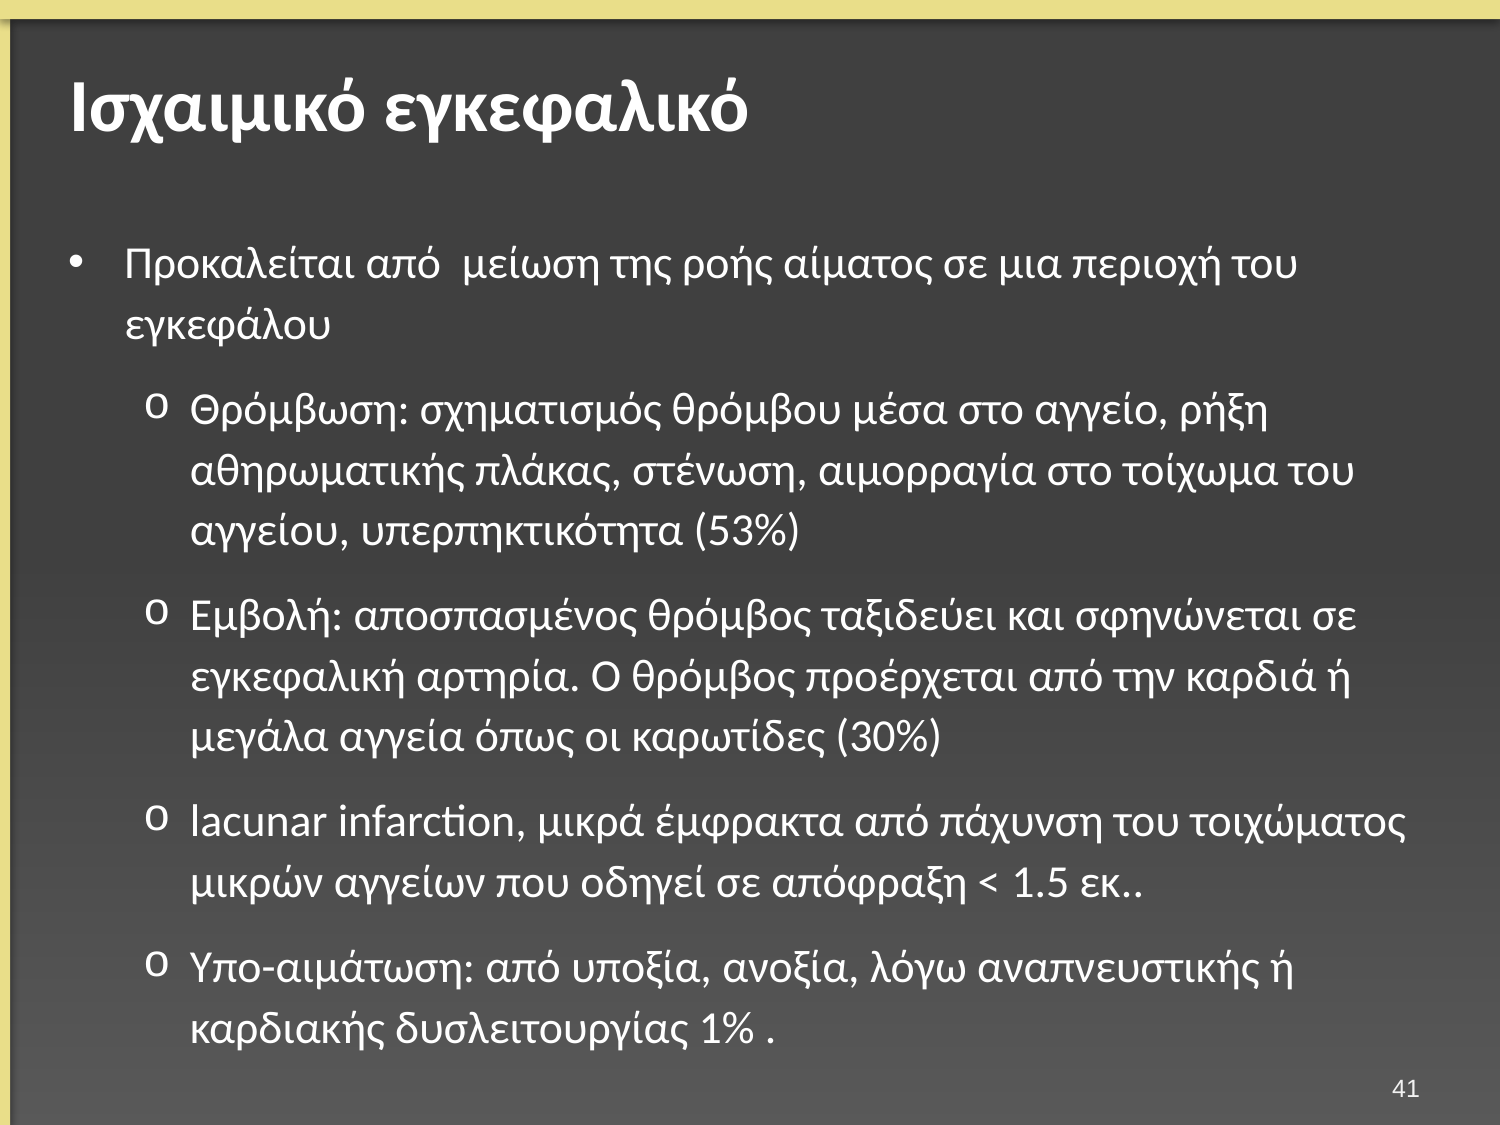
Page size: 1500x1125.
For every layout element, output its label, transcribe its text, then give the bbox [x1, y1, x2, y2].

slide_number 40 [1085, 1057, 1436, 1118]
title Ισχαιμικό εγκεφαλικό [10, 19, 1500, 185]
list Προκαλείται από μείωση της ροής αίματος σε μια περιοχή του εγκεφάλου Θρόμβωση: σχηματισμός θρόμβου μέσα στο αγγείο, ρήξη αθηρωματικής πλάκας, στένωση, αιμορραγία στο τοίχωμα του αγγείου, υπερπηκτικότητα (53%) Εμβολή: αποσπασμένος θρόμβος ταξιδεύει και σφηνώνεται σε εγκεφαλική αρτηρία. Ο θρόμβος προέρχεται από την καρδιά ή μεγάλα αγγεία όπως οι καρωτίδες (30%) lacunar infarction, μικρά έμφρακτα από πάχυνση του τοιχώματος μικρών αγγείων που οδηγεί σε απόφραξη < 1.5 εκ.. Υπο-αιμάτωση: από υποξία, ανοξία, λόγω αναπνευστικής ή καρδιακής δυσλειτουργίας 1% . [53, 219, 1471, 1125]
